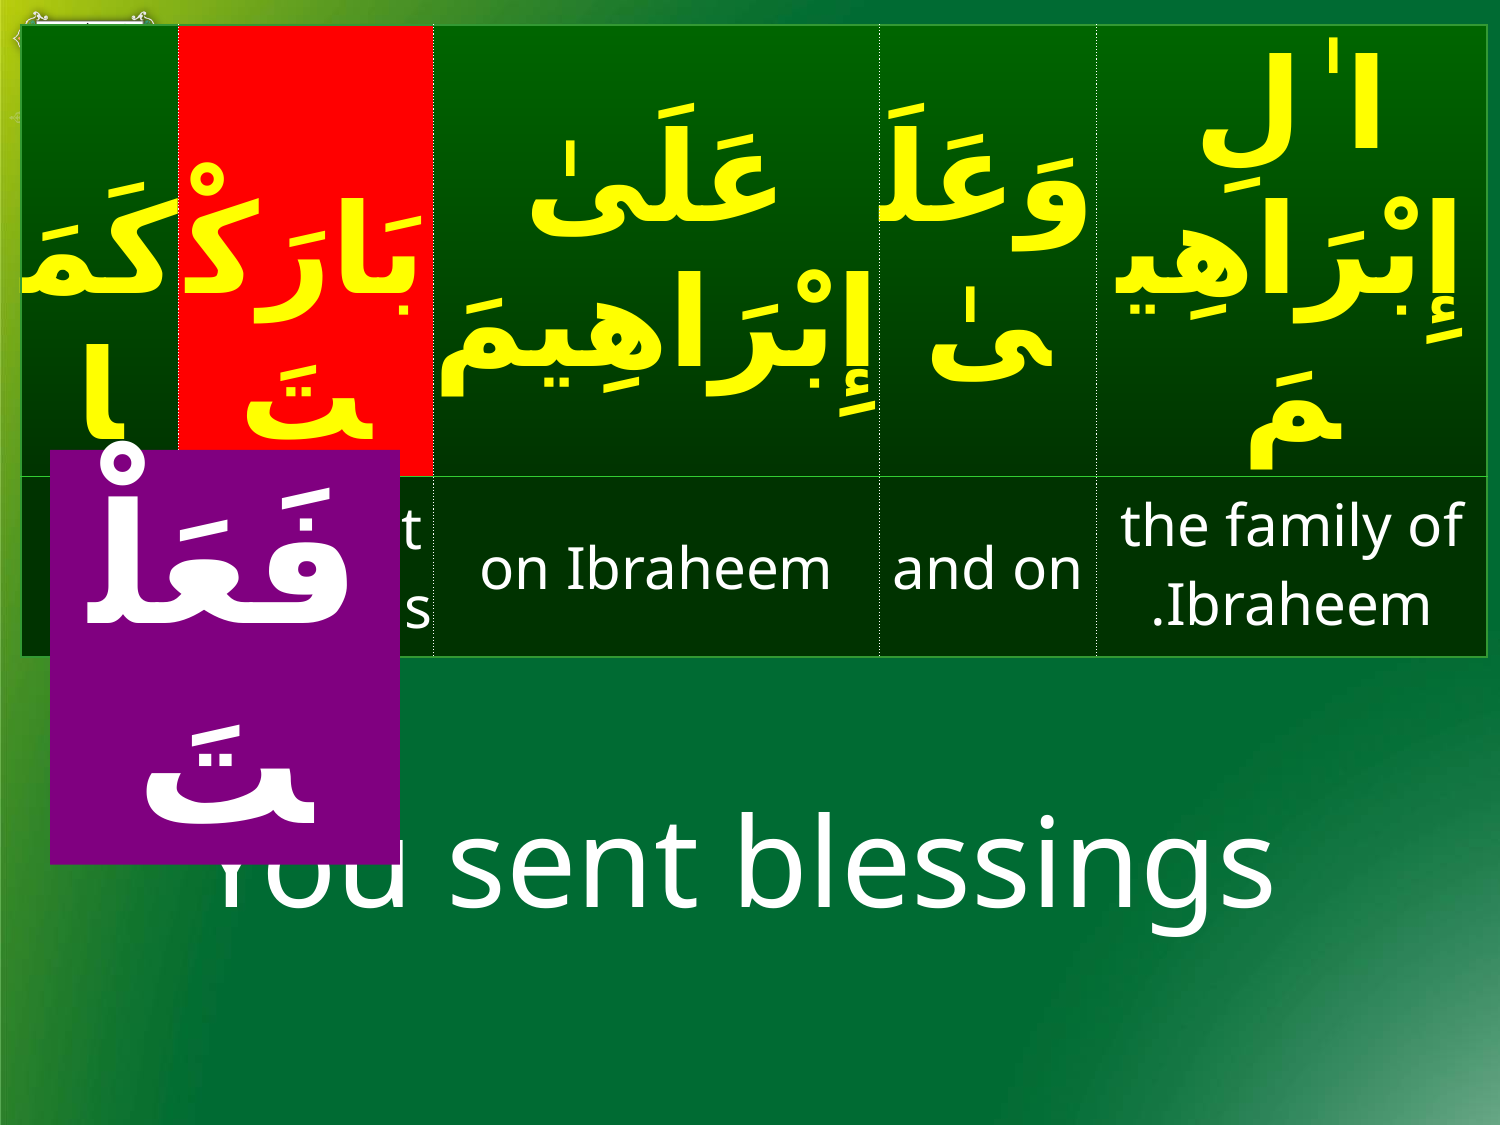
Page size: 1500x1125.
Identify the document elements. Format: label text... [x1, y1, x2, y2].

text_box You sent blessings [162, 774, 1313, 900]
table_cell on Ibraheem [433, 477, 880, 656]
table_header وَعَلَىٰ [880, 26, 1096, 476]
table_cell You sent blessings [400, 477, 433, 656]
table_cell the family of Ibraheem. [1096, 477, 1486, 656]
table_header كَمَا [22, 26, 178, 476]
table_cell and on [880, 477, 1096, 656]
table_header ا ٰلِ إِبْرَاهِيمَ [1096, 26, 1486, 476]
table_cell as [22, 477, 50, 656]
text_box فَعَلْتَ [50, 449, 400, 865]
table_header عَلَىٰ إِبْرَاهِيمَ [433, 26, 880, 476]
picture [0, 0, 1500, 1125]
table_header بَارَكْتَ [178, 26, 433, 476]
